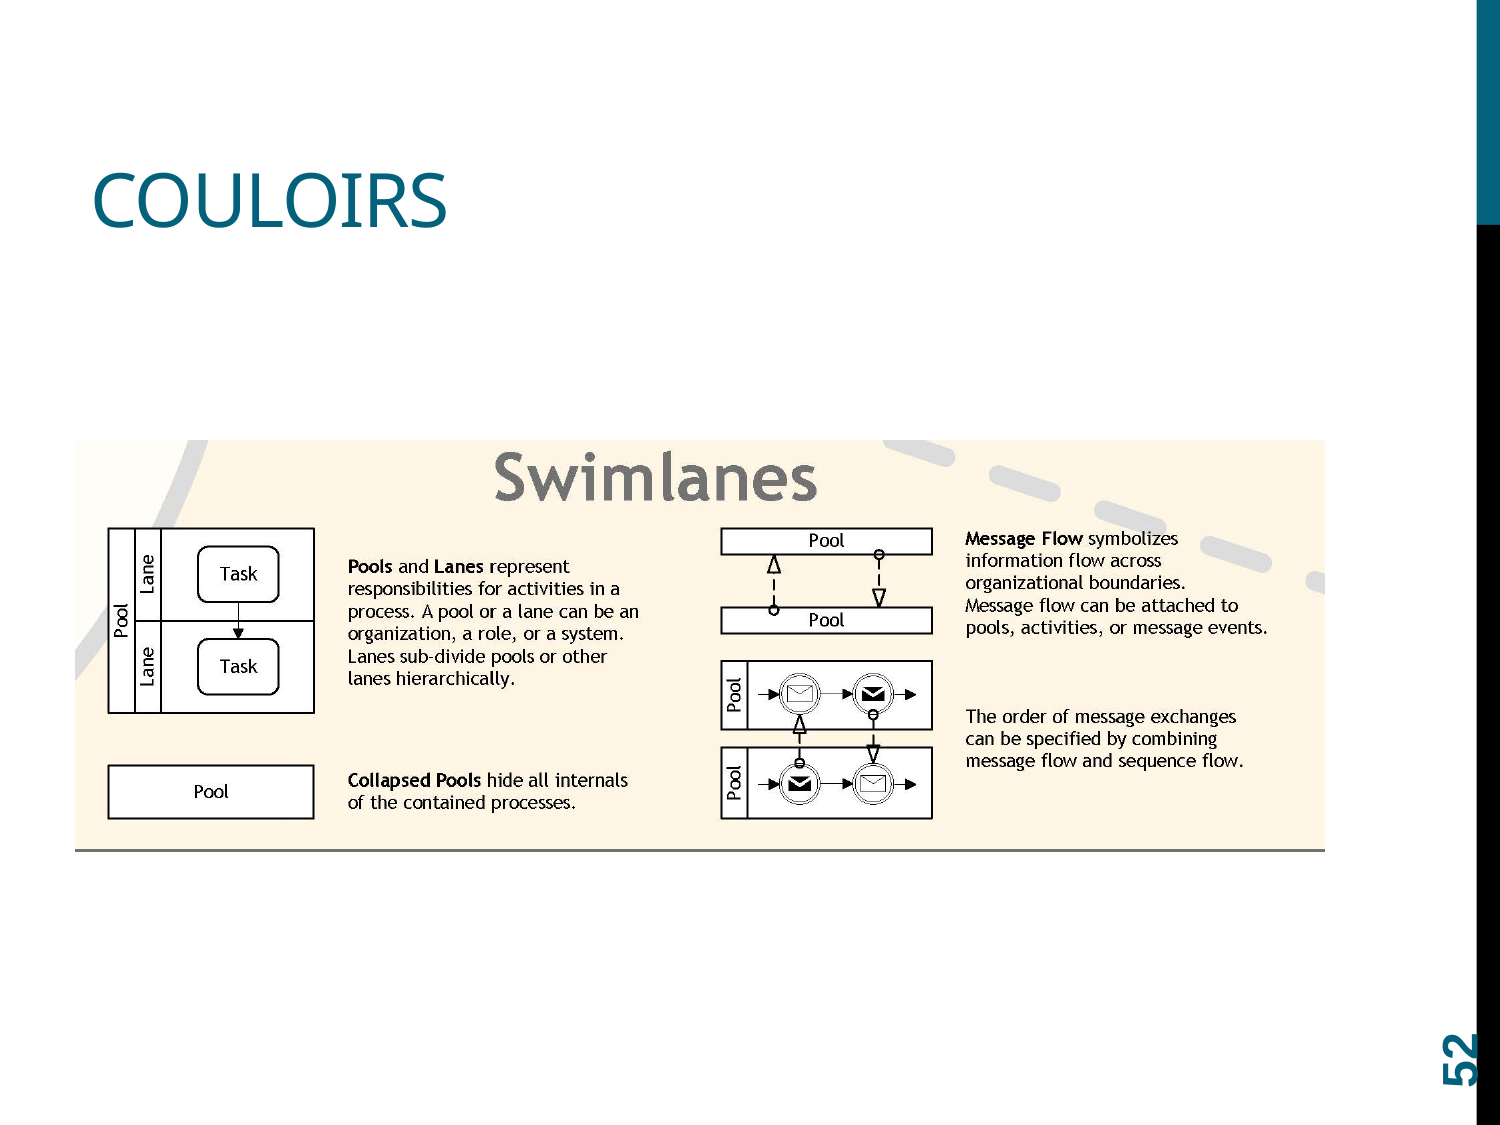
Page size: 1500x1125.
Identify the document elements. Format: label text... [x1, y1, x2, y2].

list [74, 440, 1326, 852]
title Couloirs [75, 25, 1025, 250]
slide_number 52 [1427, 887, 1488, 1104]
